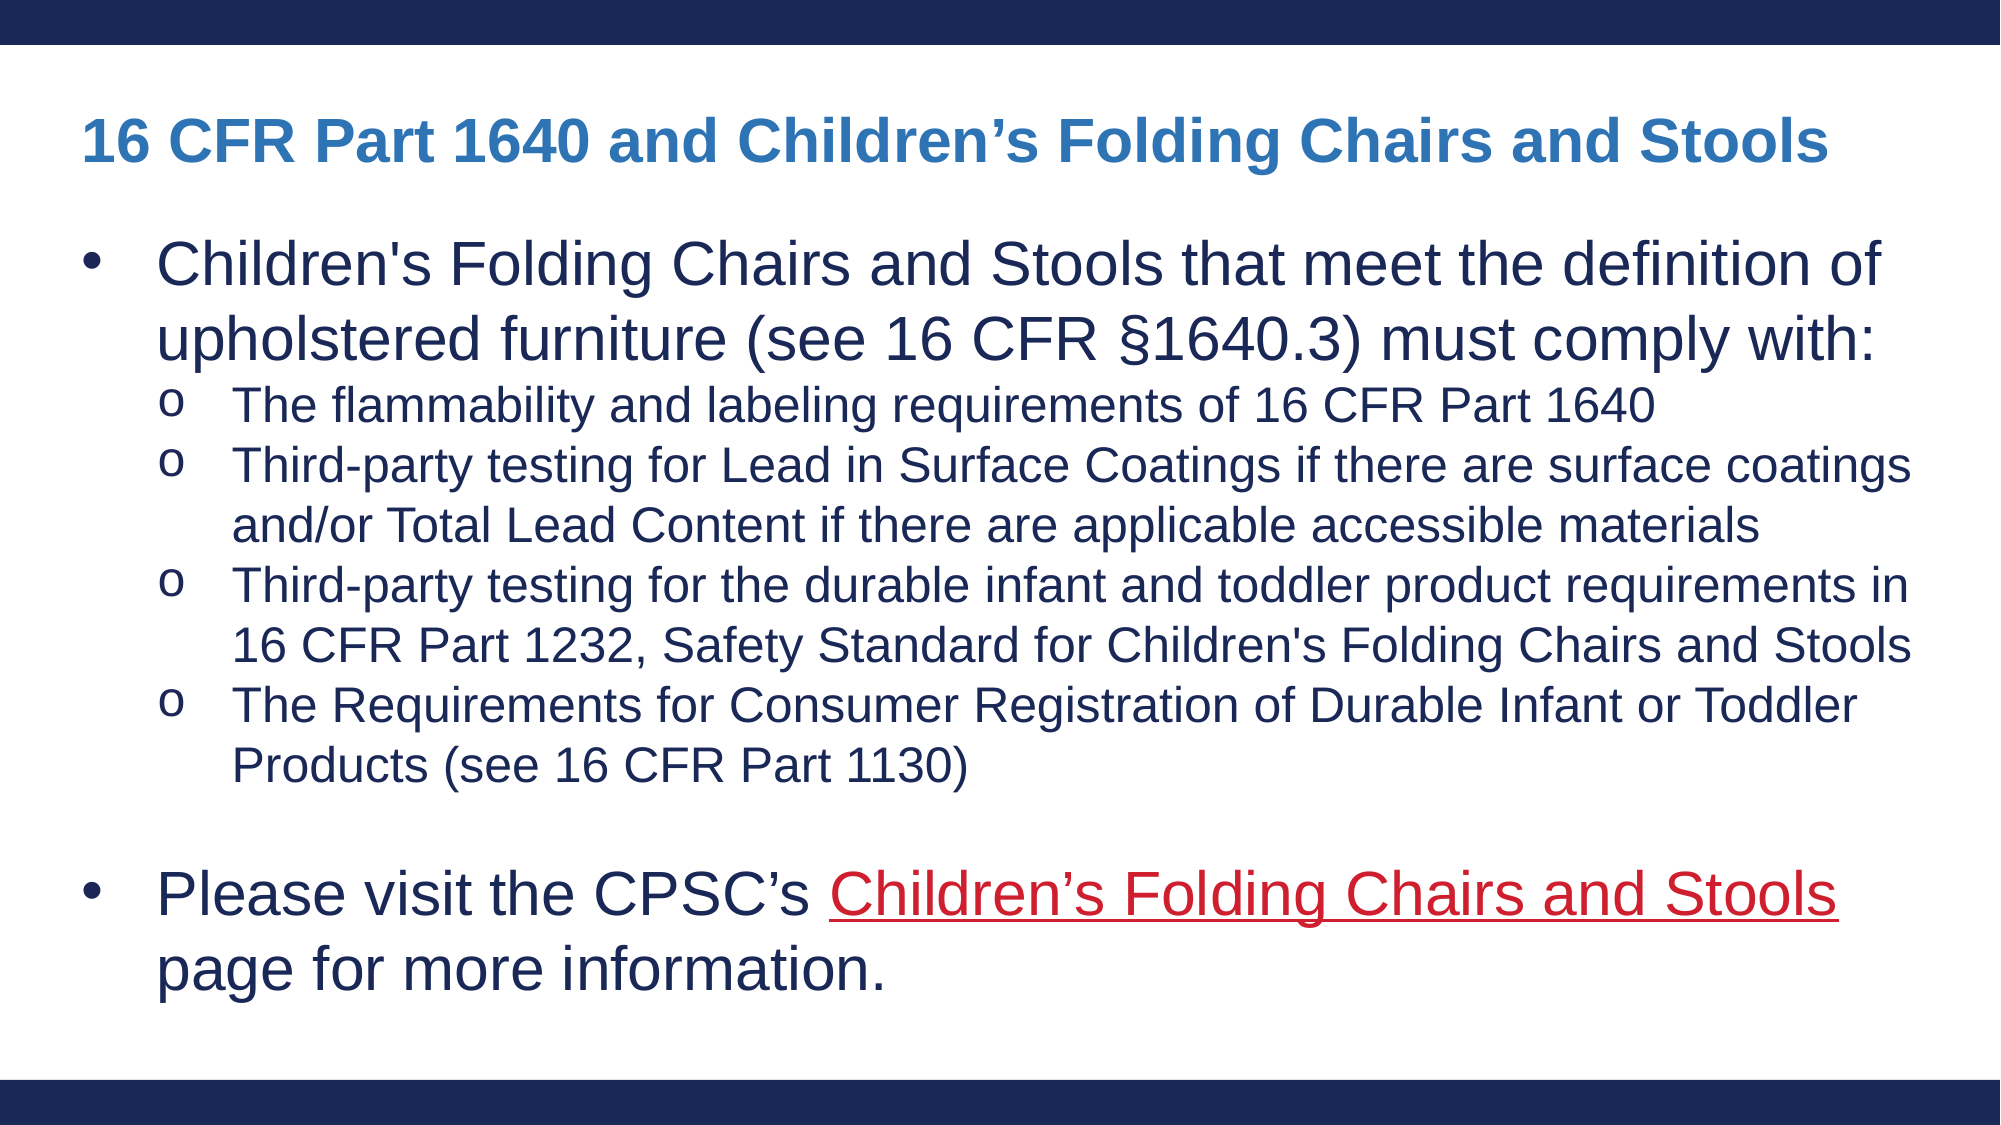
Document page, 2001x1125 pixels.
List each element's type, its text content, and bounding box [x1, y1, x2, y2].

title 16 CFR Part 1640 and Children’s Folding Chairs and Stools [66, 59, 1948, 215]
list Children's Folding Chairs and Stools that meet the definition of upholstered furniture (see 16 CFR §1640.3) must comply with: The flammability and labeling requirements of 16 CFR Part 1640 Third-party testing for Lead in Surface Coatings if there are surface coatings and/or Total Lead Content if there are applicable accessible materials Third-party testing for the durable infant and toddler product requirements in 16 CFR Part 1232, Safety Standard for Children's Folding Chairs and Stools The Requirements for Consumer Registration of Durable Infant or Toddler Products (see 16 CFR Part 1130) Please visit the CPSC’s Children’s Folding Chairs and Stools page for more information. [66, 215, 1948, 1066]
